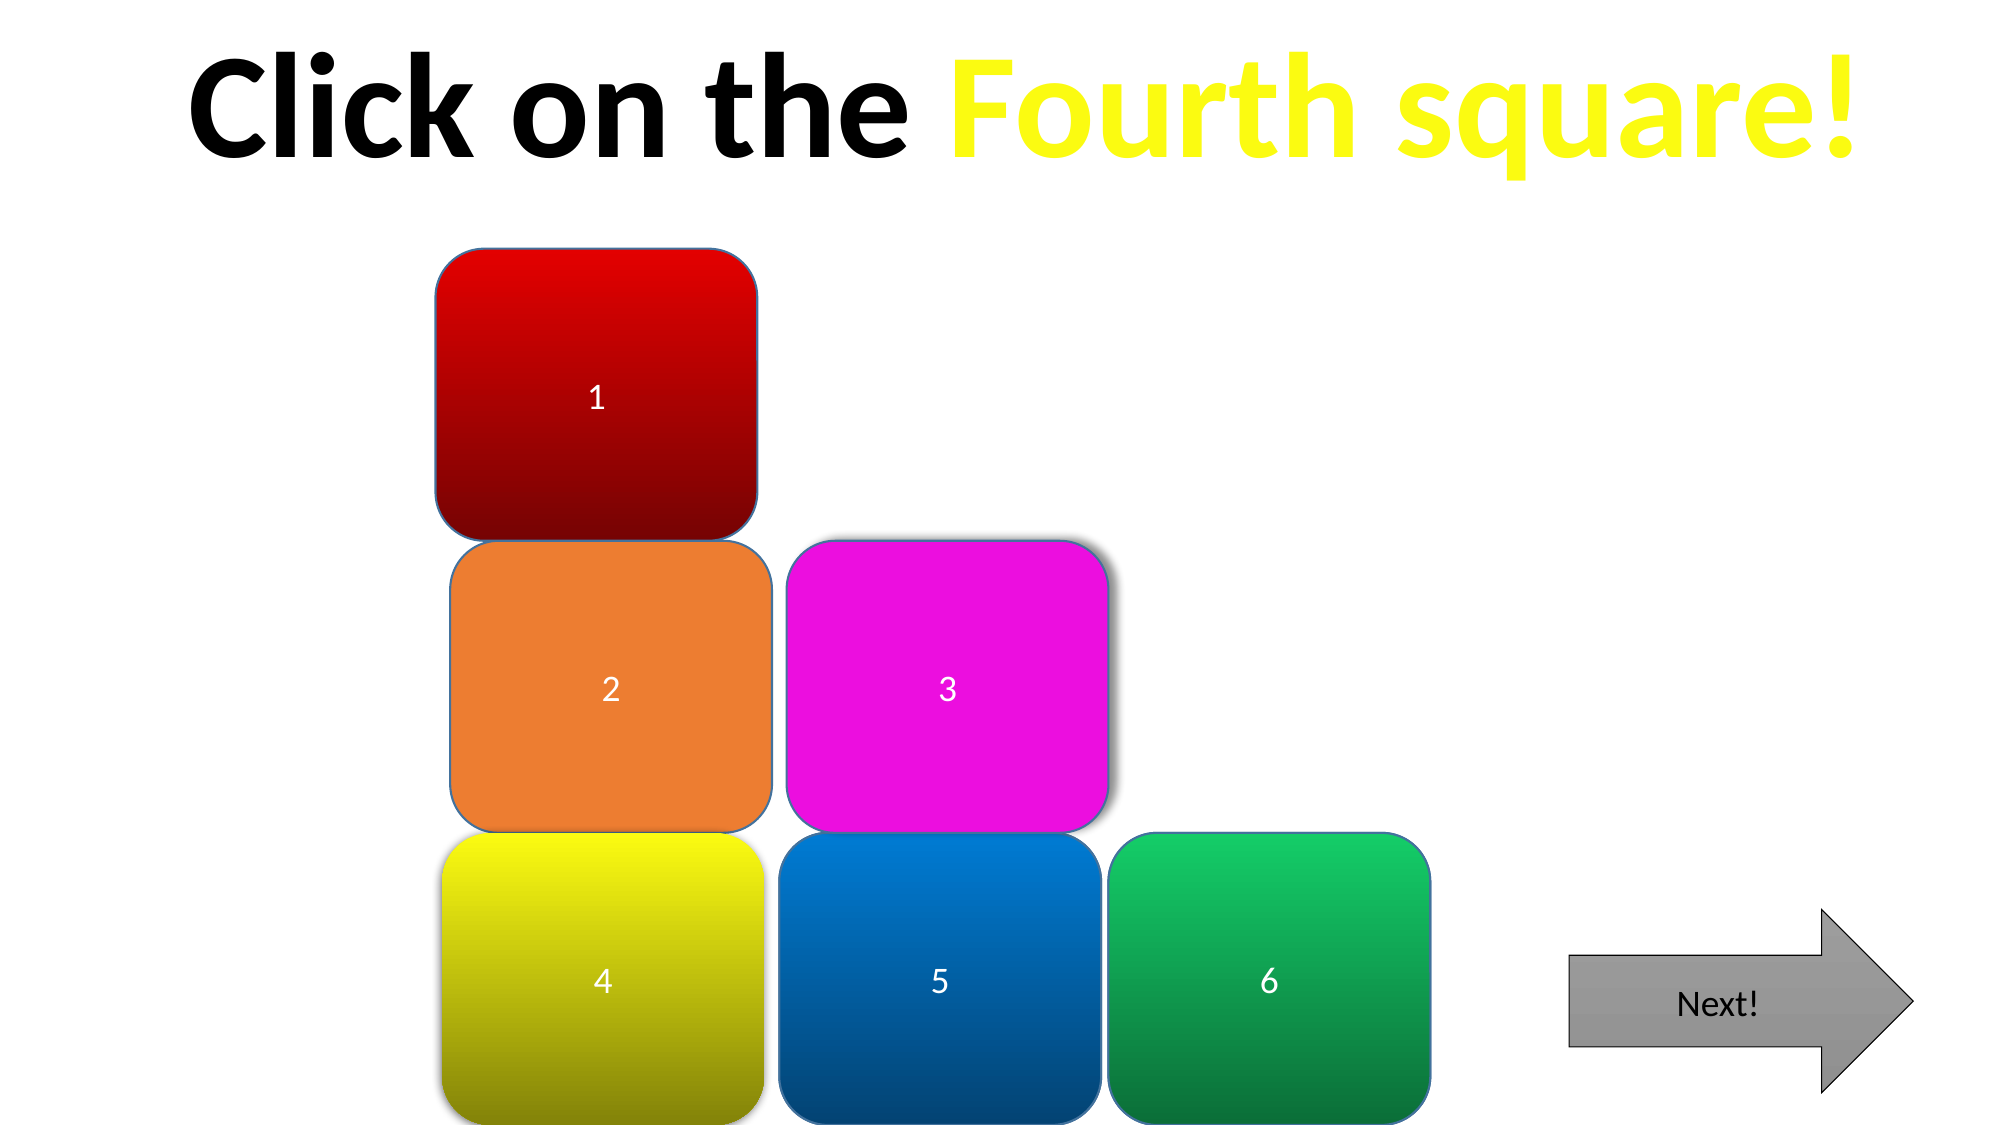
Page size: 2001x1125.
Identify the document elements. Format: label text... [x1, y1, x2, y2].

text_box 4 [442, 832, 765, 1125]
text_box 2 [449, 539, 774, 832]
text_box Next! [1568, 908, 1915, 1094]
text_box Click on the Fourth square! [173, 0, 1881, 195]
text_box 5 [778, 832, 1103, 1125]
text_box 1 [434, 247, 759, 542]
text_box 3 [785, 539, 1110, 834]
text_box 6 [1107, 831, 1432, 1125]
